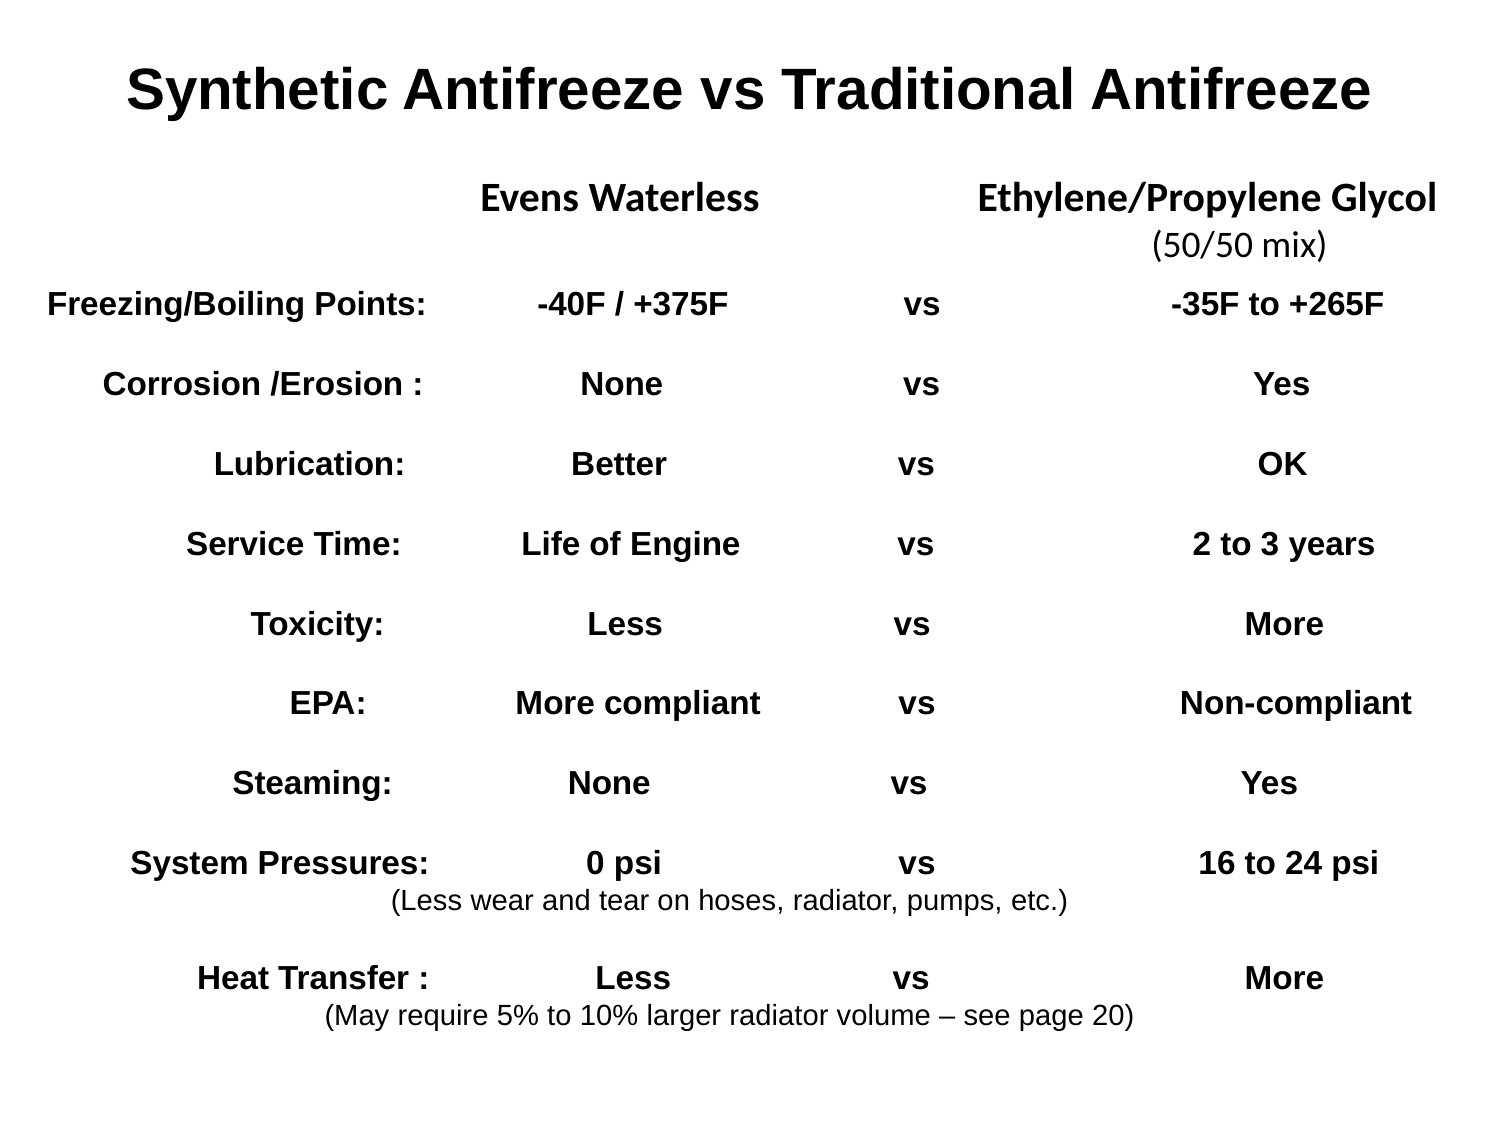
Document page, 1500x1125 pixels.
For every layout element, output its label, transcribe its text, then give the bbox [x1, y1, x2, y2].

text_box Freezing/Boiling Points: -40F / +375F vs -35F to +265F Corrosion /Erosion : None vs Yes Lubrication: Better vs OK Service Time: Life of Engine vs 2 to 3 years Toxicity: Less vs More EPA: More compliant vs Non-compliant Steaming: None vs Yes System Pressures: 0 psi vs 16 to 24 psi (Less wear and tear on hoses, radiator, pumps, etc.) Heat Transfer : Less vs More (May require 5% to 10% larger radiator volume – see page 20) [32, 274, 1428, 1039]
text_box Evens Waterless Ethylene/Propylene Glycol (50/50 mix) [465, 162, 1453, 273]
text_box Synthetic Antifreeze vs Traditional Antifreeze [111, 43, 1389, 129]
